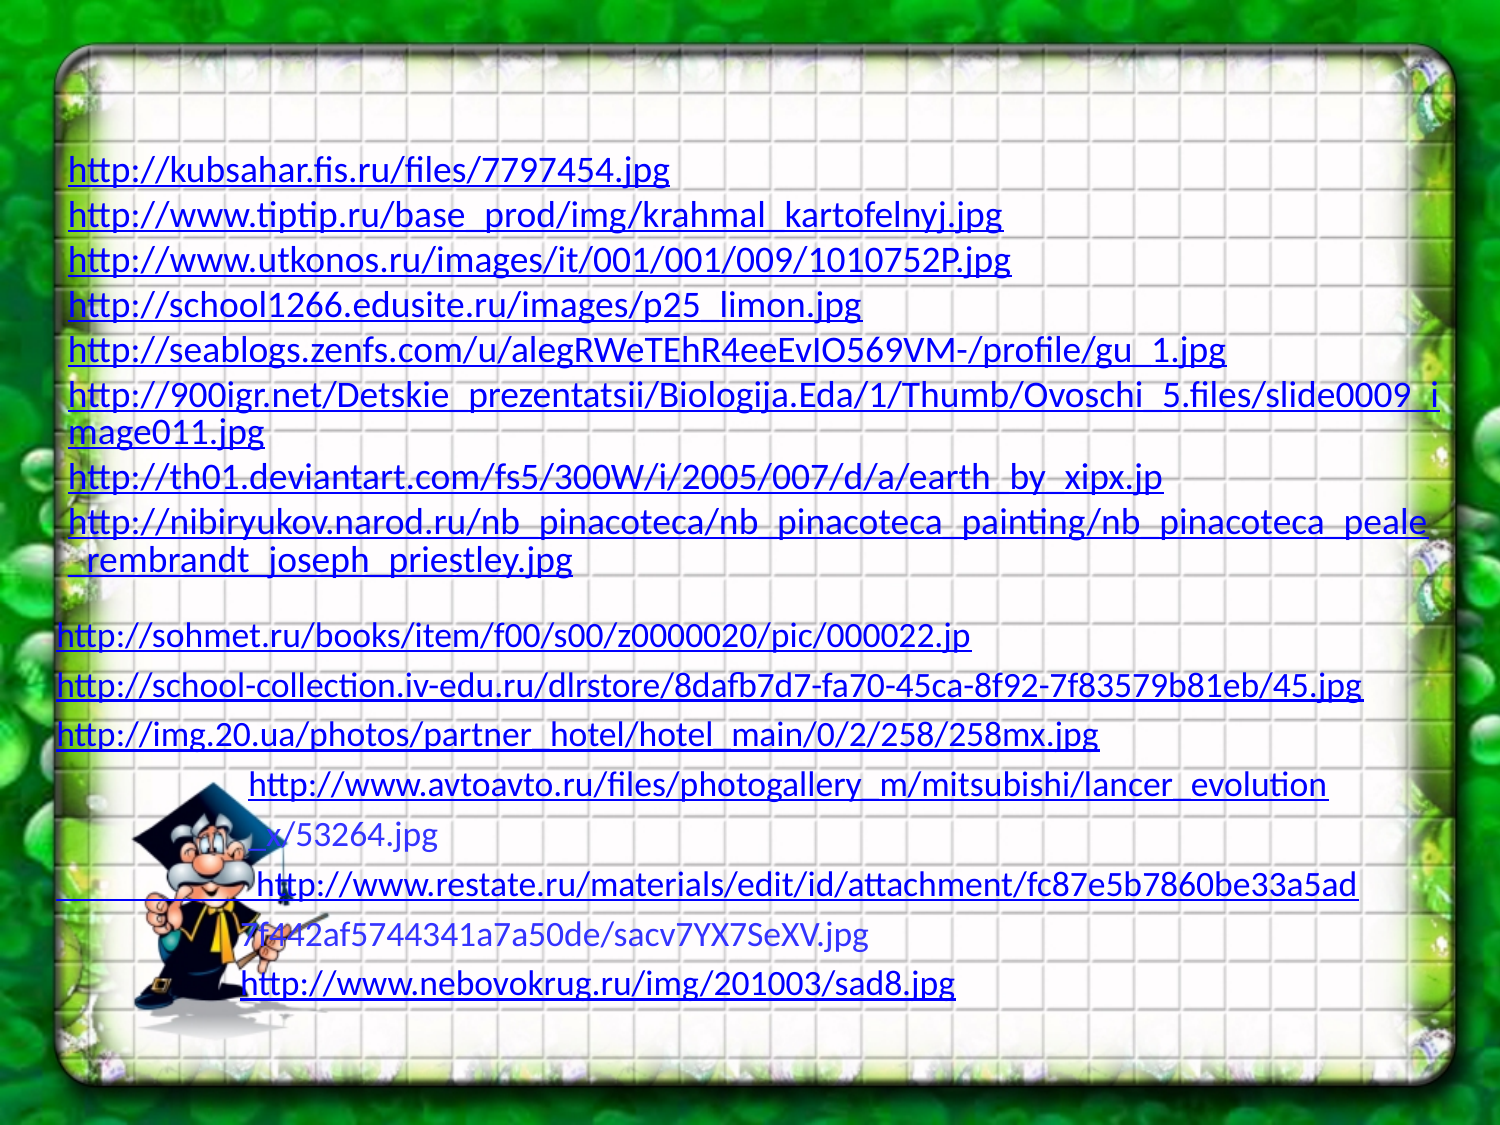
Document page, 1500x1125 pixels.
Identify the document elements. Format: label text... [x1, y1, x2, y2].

list http://sohmet.ru/books/item/f00/s00/z0000020/pic/000022.jp http://school-collection.iv-edu.ru/dlrstore/8dafb7d7-fa70-45ca-8f92-7f83579b81eb/45.jpg http://img.20.ua/photos/partner_hotel/hotel_main/0/2/258/258mx.jpg http://www.avtoavto.ru/files/photogallery_m/mitsubishi/lancer_evolution _x/53264.jpg http://www.restate.ru/materials/edit/id/attachment/fc87e5b7860be33a5ad 7f442af5744341a7a50de/sacv7YX7SeXV.jpg http://www.nebovokrug.ru/img/201003/sad8.jpg [41, 125, 1474, 1012]
picture [0, 0, 1500, 1125]
text_box http://kubsahar.fis.ru/files/7797454.jpg http://www.tiptip.ru/base_prod/img/krahmal_kartofelnyj.jpg http://www.utkonos.ru/images/it/001/001/009/1010752P.jpg http://school1266.edusite.ru/images/p25_limon.jpg http://seablogs.zenfs.com/u/alegRWeTEhR4eeEvIO569VM-/profile/gu_1.jpg http://900igr.net/Detskie_prezentatsii/Biologija.Eda/1/Thumb/Ovoschi_5.files/slide0009_image011.jpg http://th01.deviantart.com/fs5/300W/i/2005/007/d/a/earth_by_xipx.jp http://nibiryukov.narod.ru/nb_pinacoteca/nb_pinacoteca_painting/nb_pinacoteca_peale_rembrandt_joseph_priestley.jpg [53, 137, 1459, 557]
